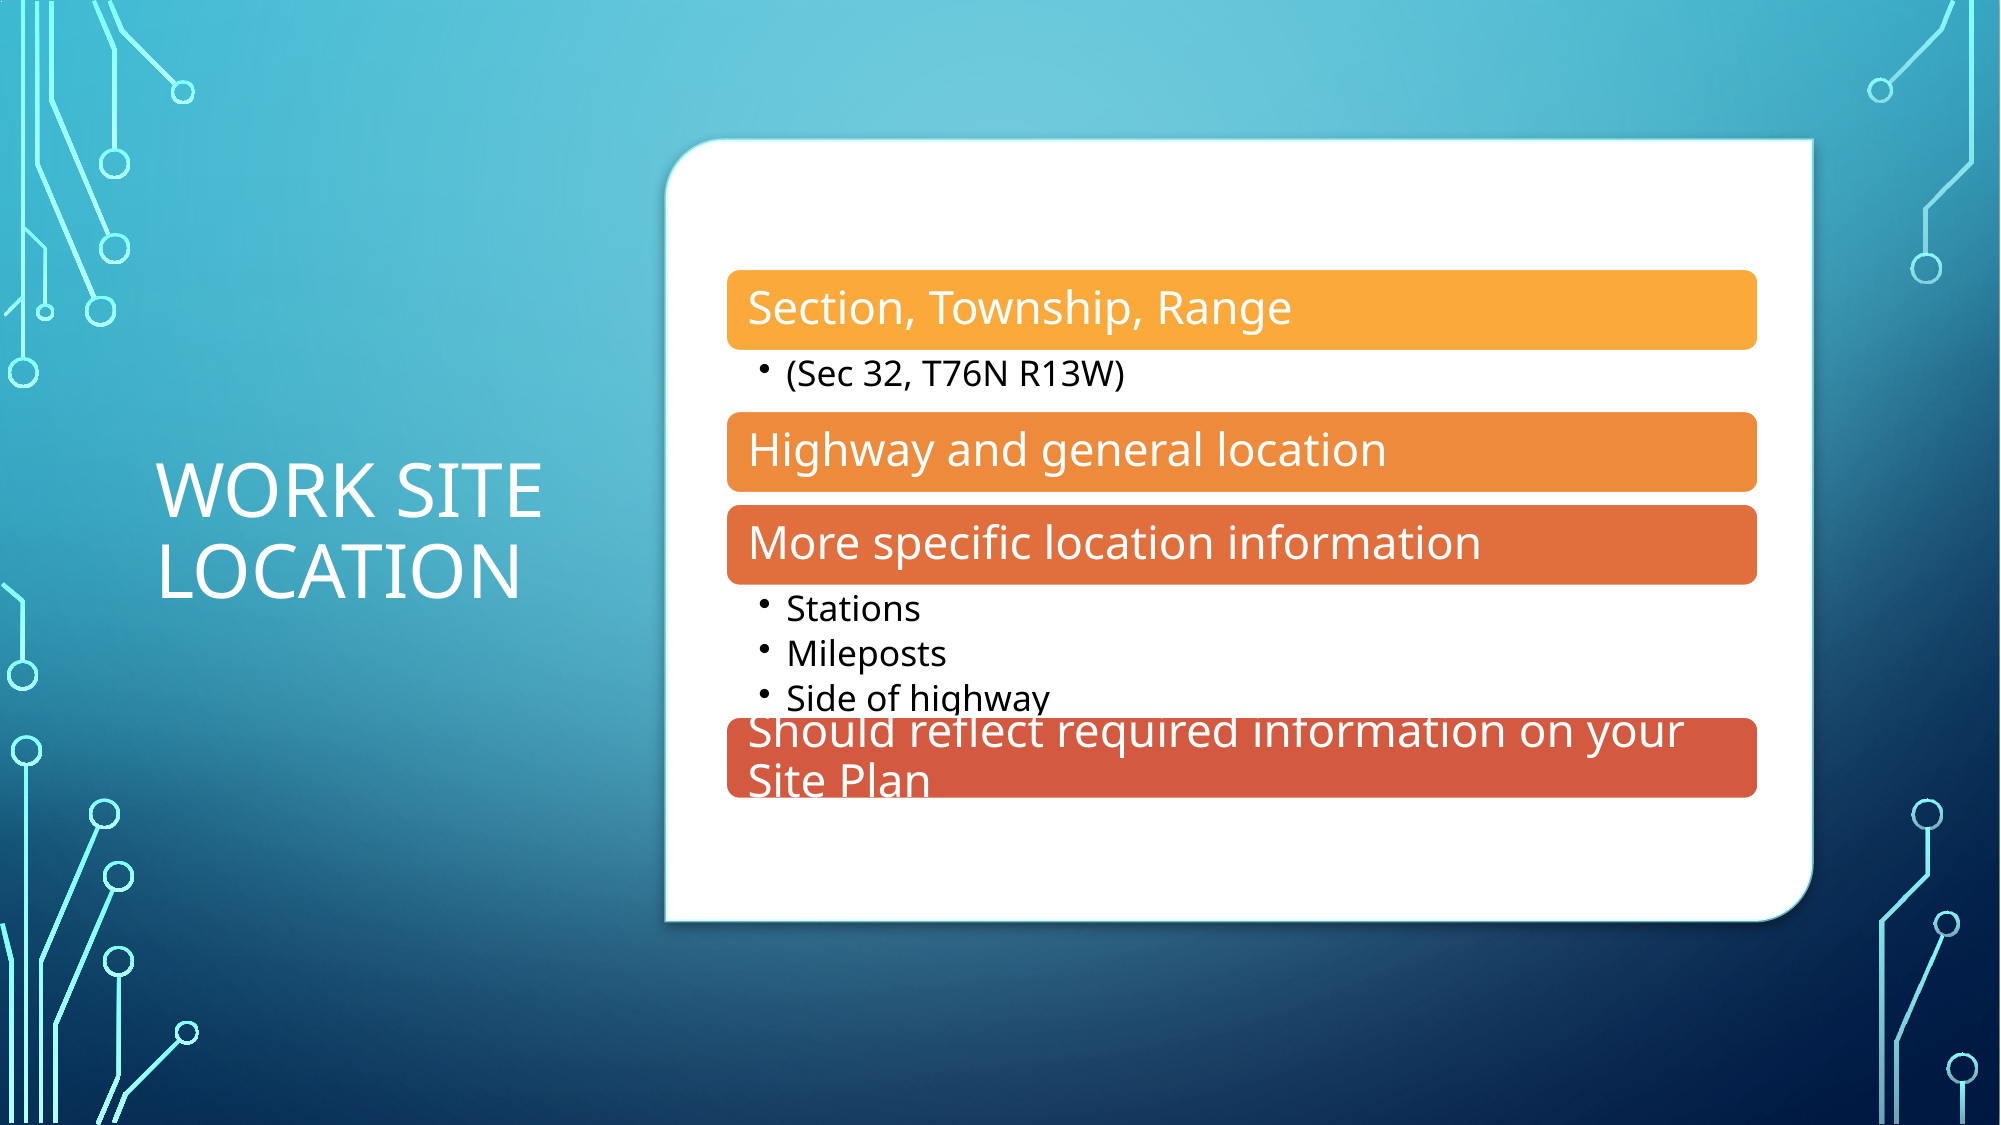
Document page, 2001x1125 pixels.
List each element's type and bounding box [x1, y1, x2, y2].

text_box [1866, 0, 1978, 1124]
text_box [0, 0, 201, 1125]
list [725, 205, 1759, 863]
picture [201, 0, 2000, 1125]
